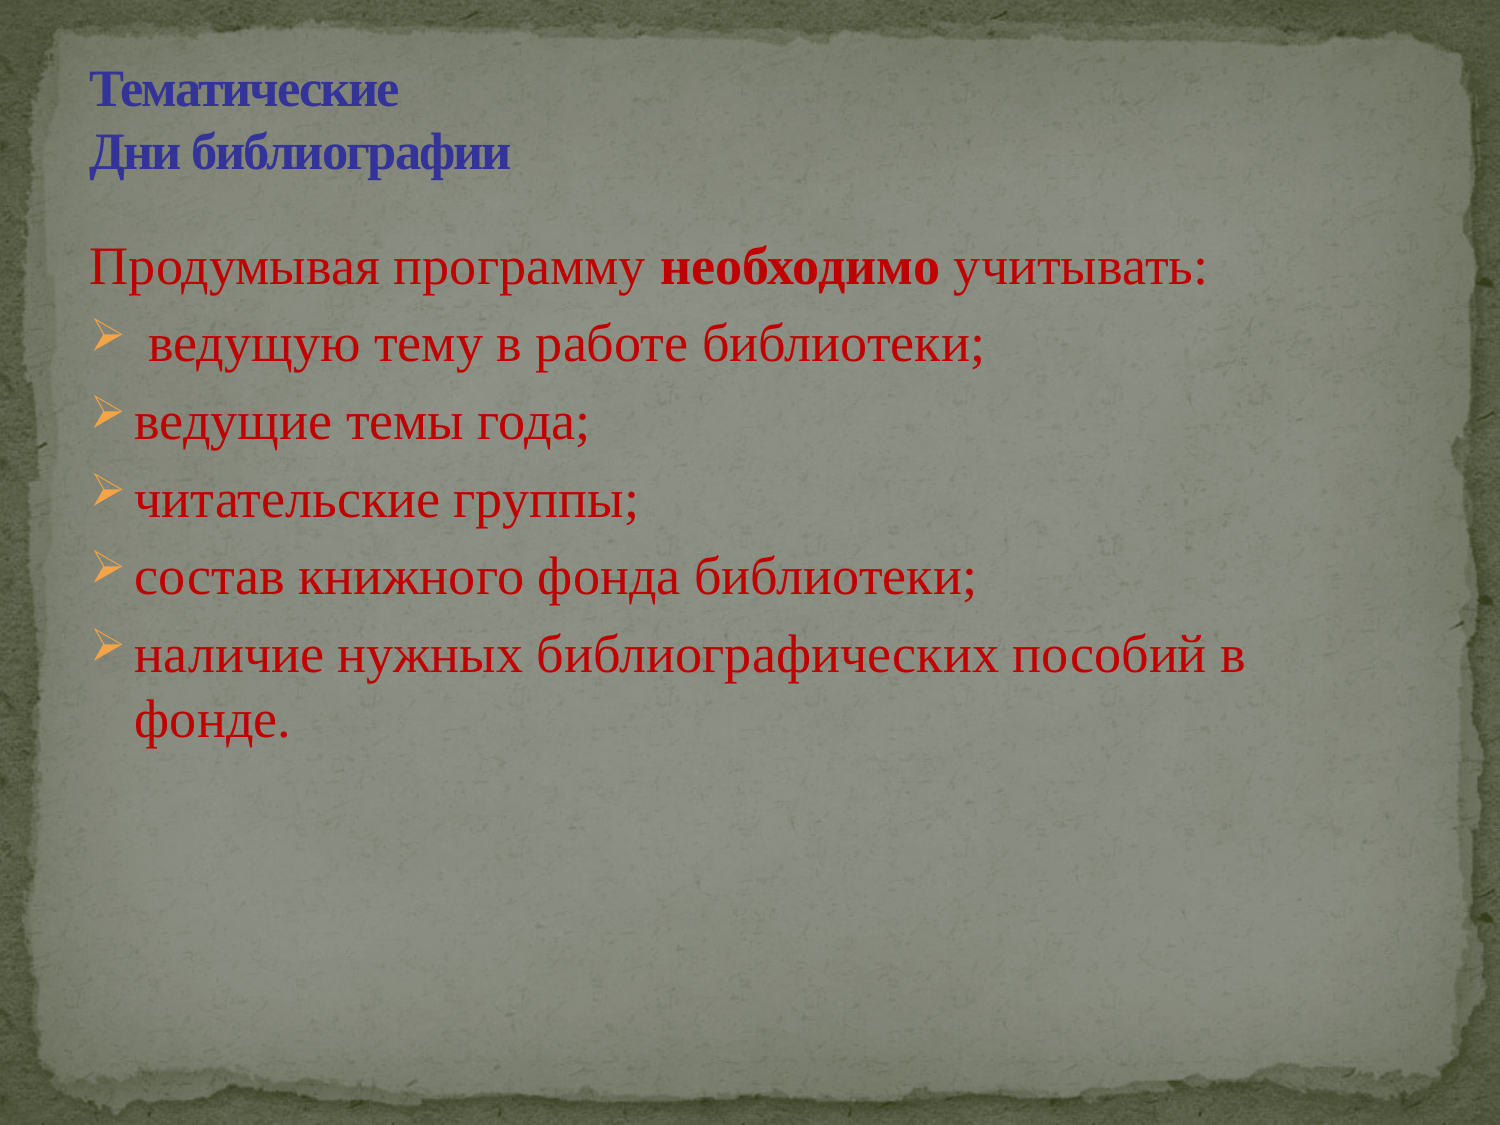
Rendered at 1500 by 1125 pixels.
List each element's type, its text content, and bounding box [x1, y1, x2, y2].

list Продумывая программу необходимо учитывать: ведущую тему в работе библиотеки; ведущие темы года; читательские группы; состав книжного фонда библиотеки; наличие нужных библиографических пособий в фонде. [75, 222, 1425, 1005]
title Тематические Дни библиографии [74, 45, 1425, 188]
